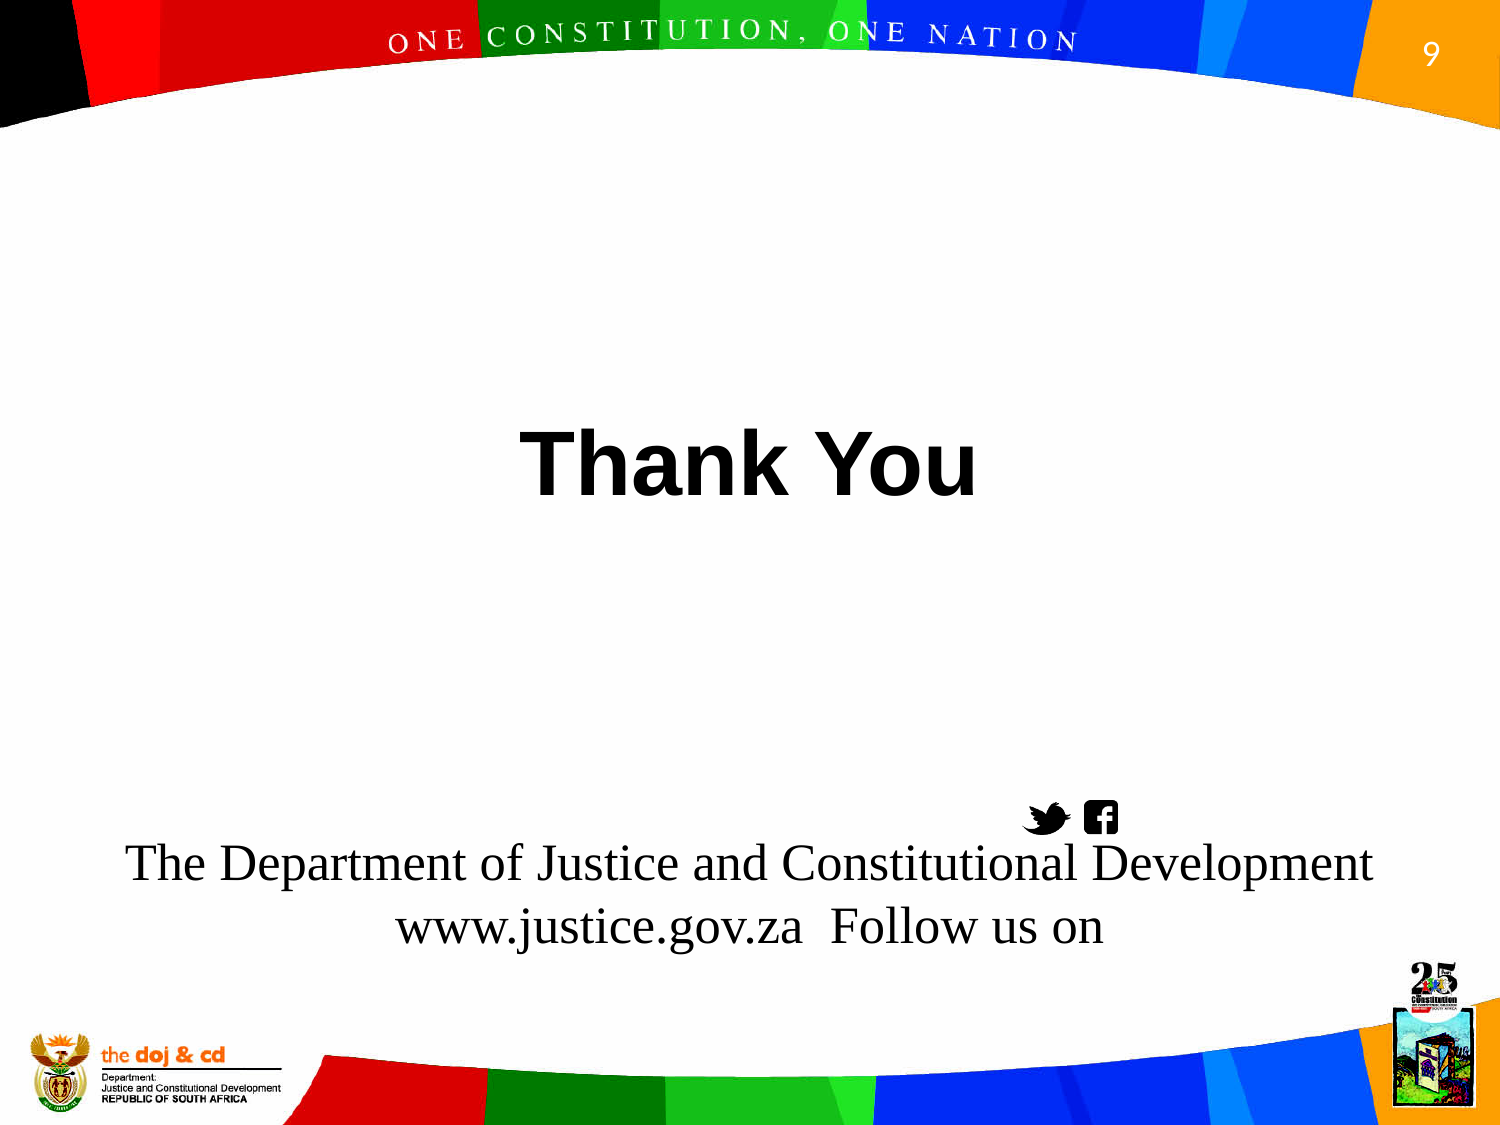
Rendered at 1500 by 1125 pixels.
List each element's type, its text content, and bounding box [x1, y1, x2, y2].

picture [1084, 797, 1118, 837]
picture [1022, 802, 1071, 835]
text_box Thank You The Department of Justice and Constitutional Development www.justice.gov.za Follow us on [0, 396, 1500, 962]
picture [0, 962, 1500, 1125]
picture [0, 0, 1500, 396]
